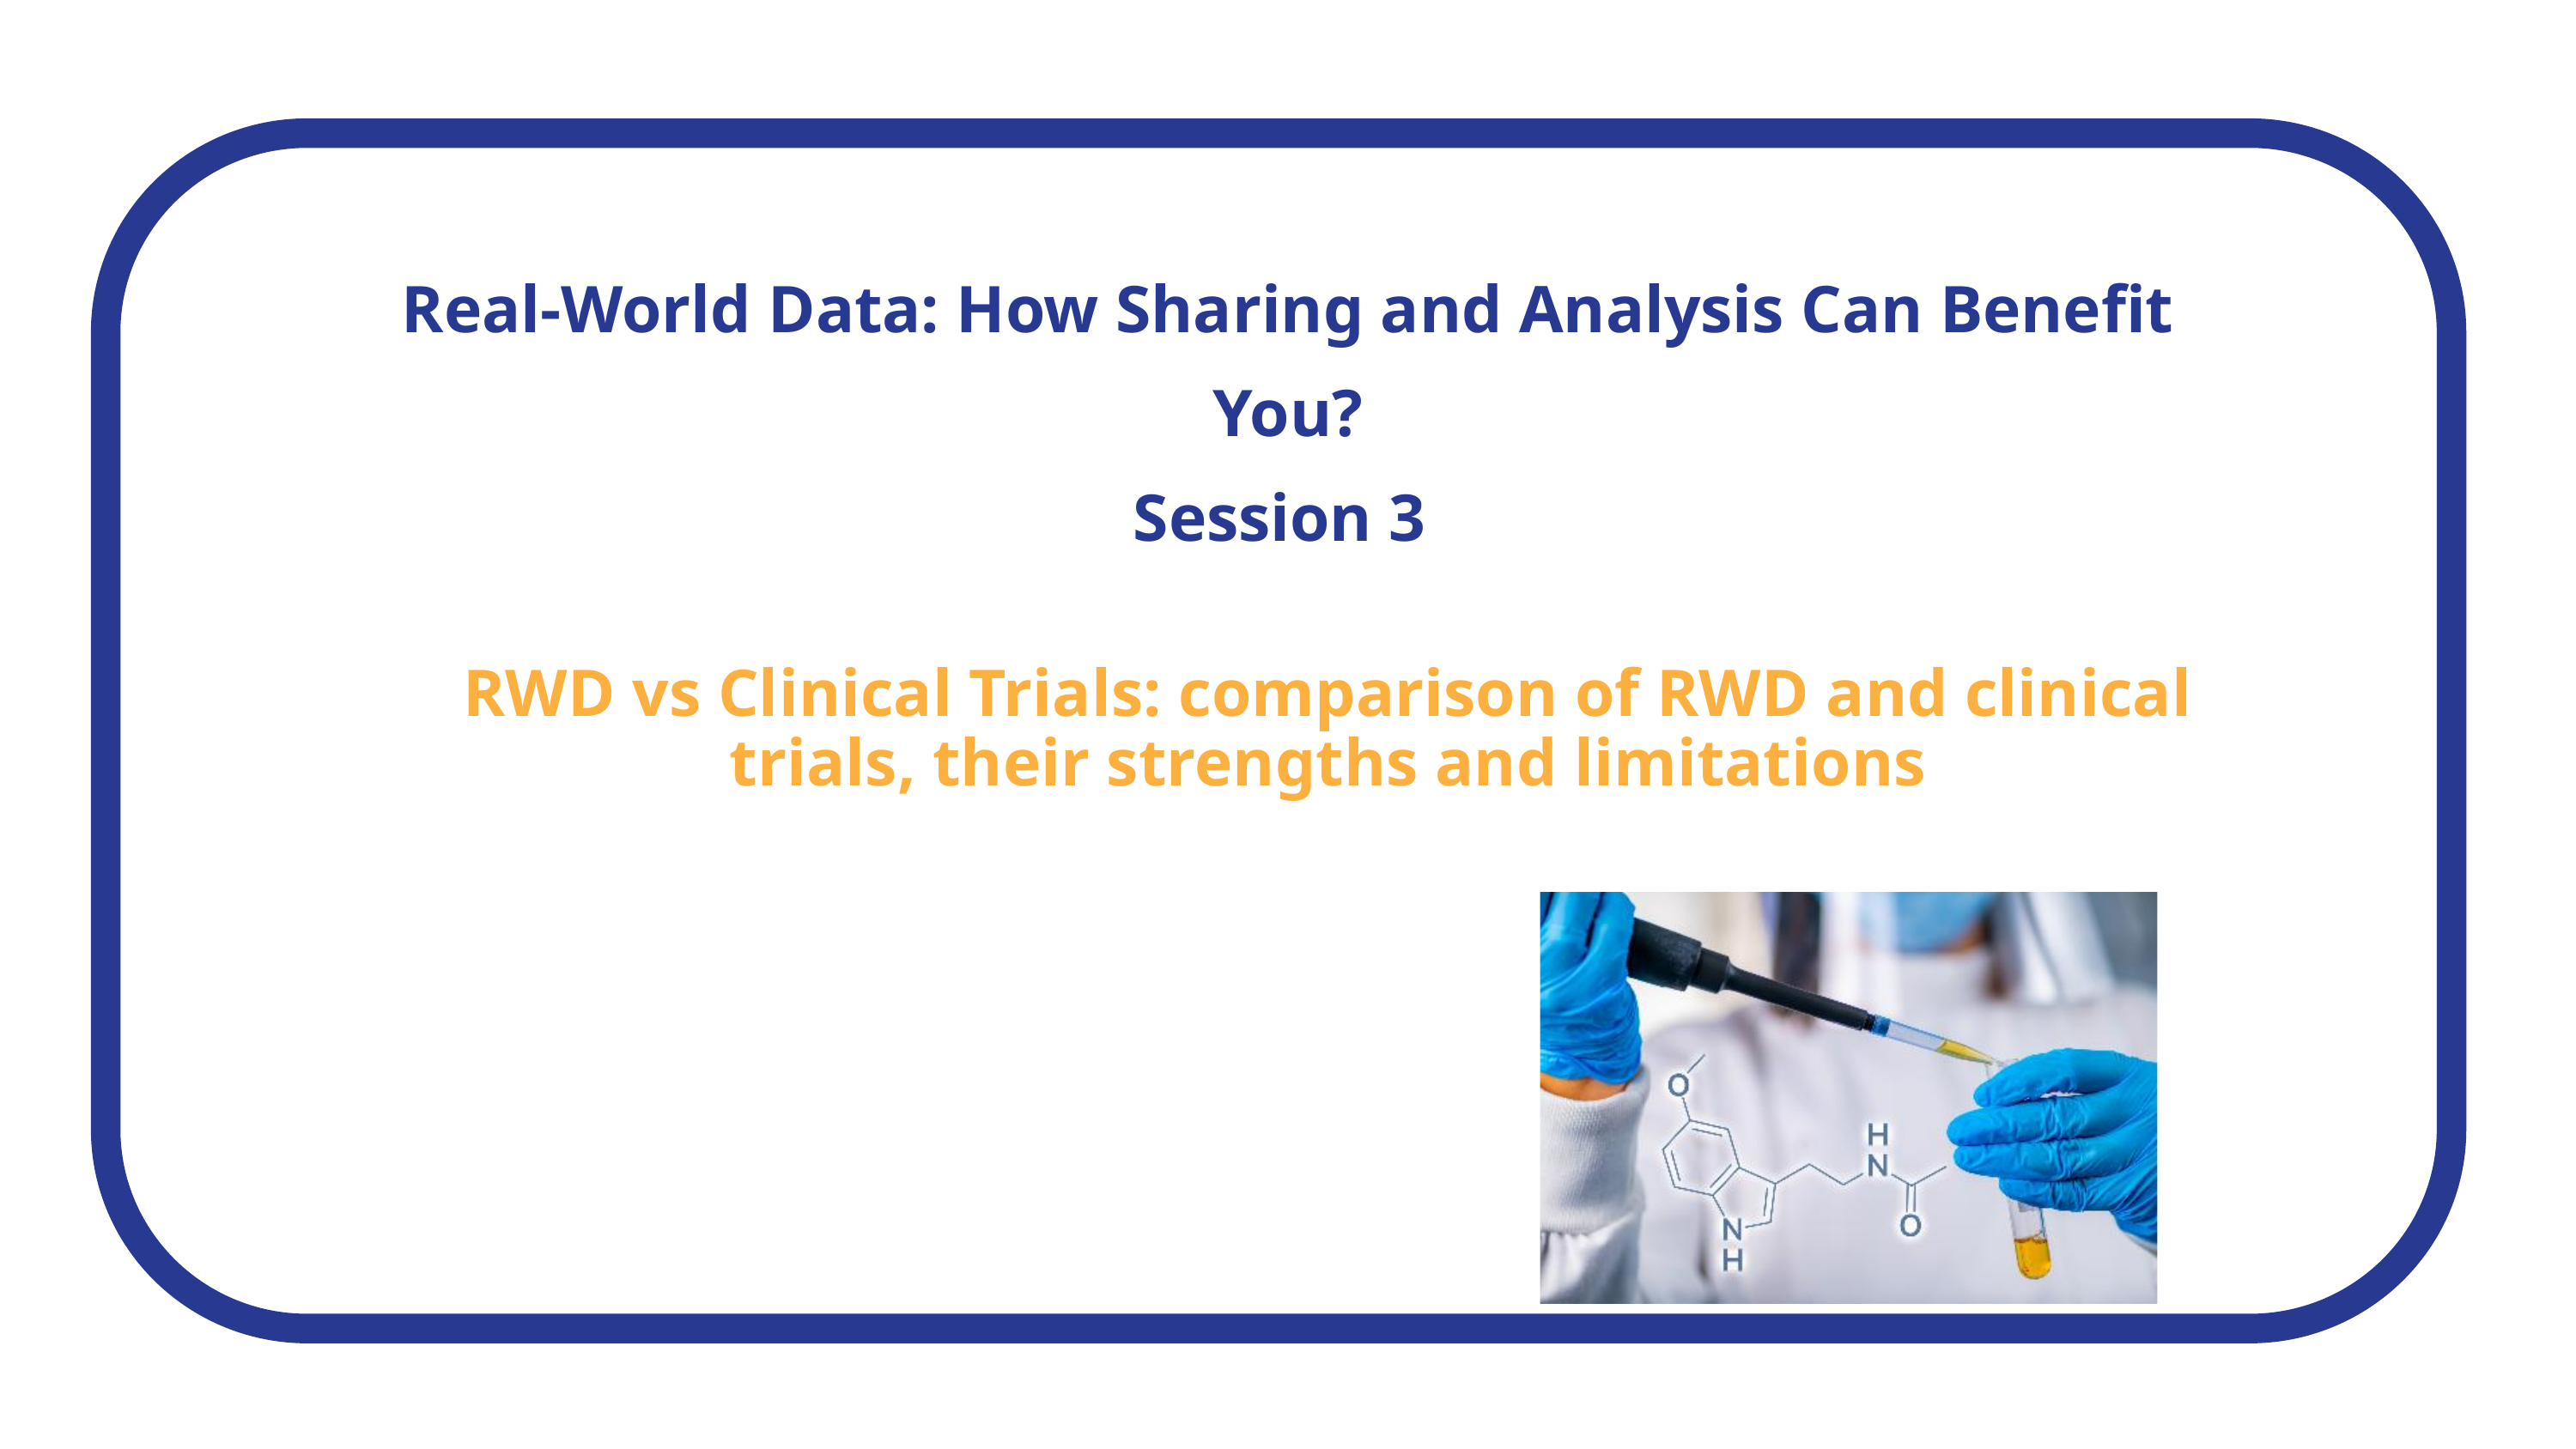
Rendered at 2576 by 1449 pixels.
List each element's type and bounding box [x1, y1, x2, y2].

text_box [90, 118, 2467, 1344]
